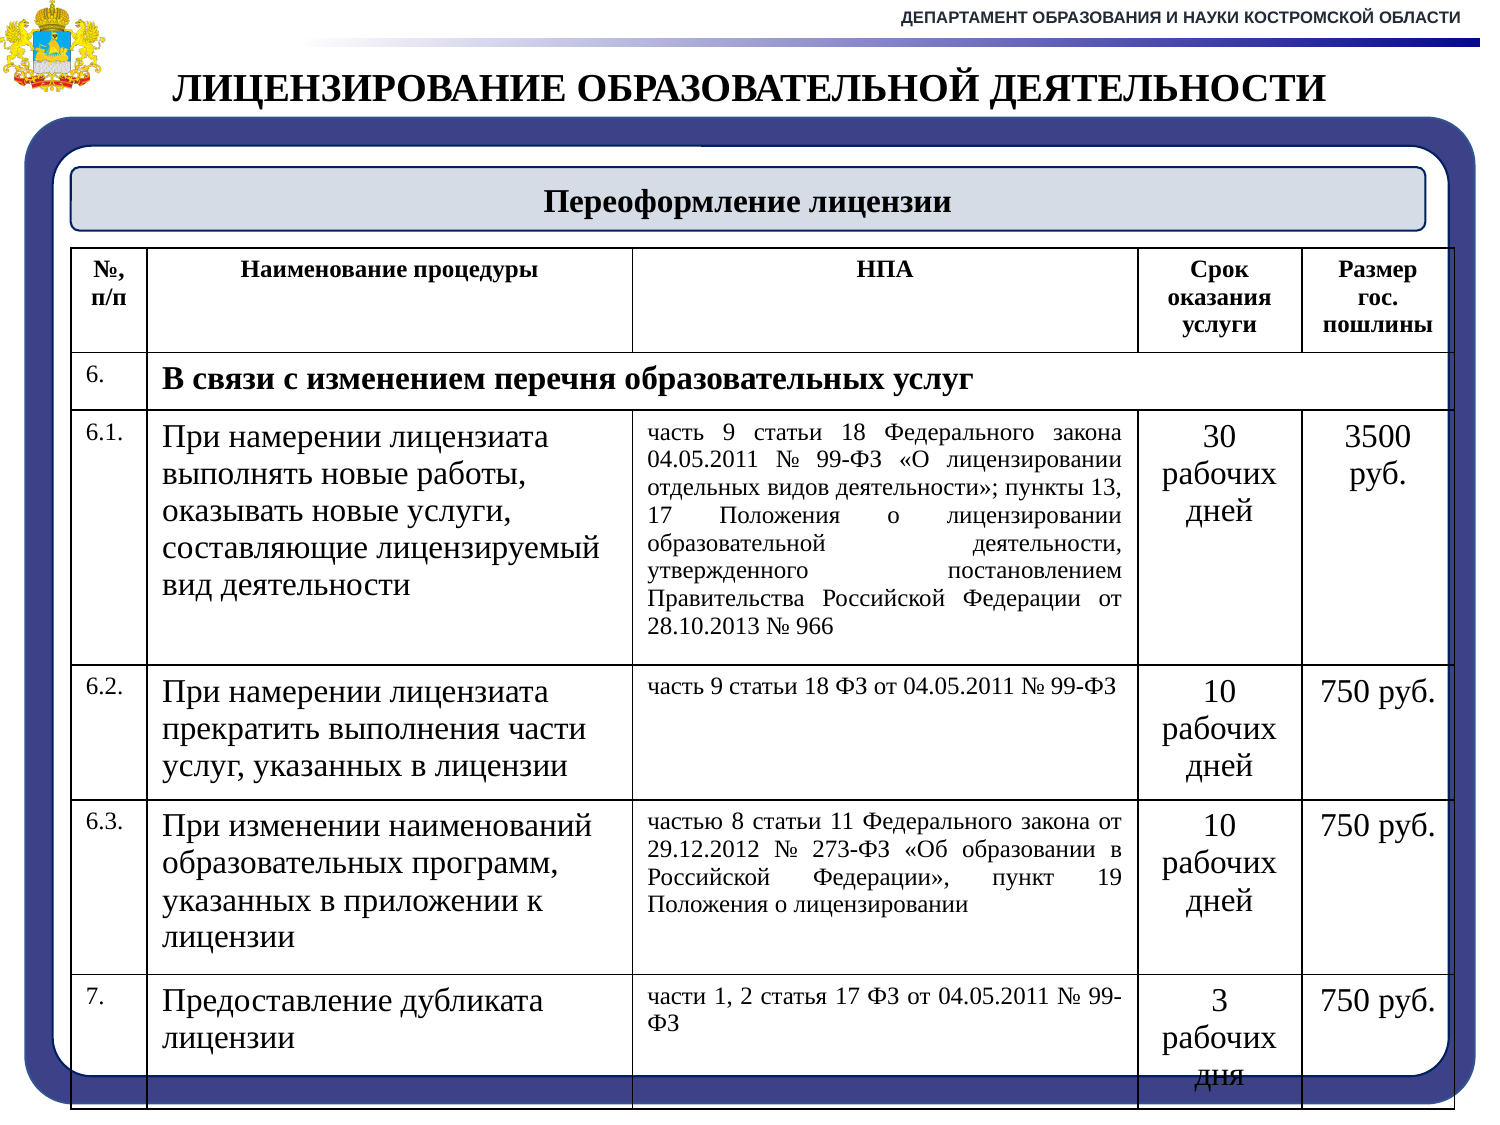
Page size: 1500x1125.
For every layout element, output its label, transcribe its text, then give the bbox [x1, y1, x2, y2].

table_cell 750 руб. [1303, 666, 1454, 799]
table_header Размер гос. пошлины [1303, 249, 1454, 352]
text_box ДЕПАРТАМЕНТ ОБРАЗОВАНИЯ И НАУКИ КОСТРОМСКОЙ ОБЛАСТИ [574, 0, 1477, 35]
table_cell 750 руб. [1303, 975, 1454, 1108]
table_cell 6.2. [72, 666, 146, 799]
table_cell частью 8 статьи 11 Федерального закона от 29.12.2012 № 273-ФЗ «Об образовании в Российской Федерации», пункт 19 Положения о лицензировании [633, 801, 1137, 974]
table_header НПА [633, 249, 1137, 352]
text_box [304, 38, 1480, 47]
table_header Срок оказания услуги [1139, 249, 1301, 352]
table_cell При намерении лицензиата прекратить выполнения части услуг, указанных в лицензии [148, 666, 632, 799]
table_cell 6.3. [72, 801, 146, 974]
table_cell В связи с изменением перечня образовательных услуг [148, 353, 1454, 409]
table_cell 10 рабочих дней [1139, 801, 1301, 974]
table_cell 6. [72, 353, 146, 409]
table_cell 750 руб. [1303, 801, 1454, 974]
table_cell 7. [72, 975, 146, 1108]
table_cell 10 рабочих дней [1139, 666, 1301, 799]
table_cell части 1, 2 статья 17 ФЗ от 04.05.2011 № 99-ФЗ [633, 975, 1137, 1108]
table_cell 30 рабочих дней [1139, 411, 1301, 664]
text_box Лицензирование образовательной деятельности [0, 54, 1500, 117]
table_cell При изменении наименований образовательных программ, указанных в приложении к лицензии [148, 801, 632, 974]
text_box [51, 144, 1450, 1071]
table_cell часть 9 статьи 18 Федерального закона 04.05.2011 № 99-ФЗ «О лицензировании отдельных видов деятельности»; пункты 13, 17 Положения о лицензировании образовательной деятельности, утвержденного постановлением Правительства Российской Федерации от 28.10.2013 № 966 [633, 411, 1137, 664]
table_cell 6.1. [72, 411, 146, 664]
table_cell При намерении лицензиата выполнять новые работы, оказывать новые услуги, составляющие лицензируемый вид деятельности [148, 411, 632, 664]
table_cell 3500 руб. [1303, 411, 1454, 664]
table_cell Предоставление дубликата лицензии [148, 975, 632, 1108]
table_cell 3 рабочих дня [1139, 975, 1301, 1108]
table_cell часть 9 статьи 18 ФЗ от 04.05.2011 № 99-ФЗ [633, 666, 1137, 799]
table_header №, п/п [72, 249, 146, 352]
text_box [24, 117, 1476, 1105]
text_box Переоформление лицензии [69, 166, 1427, 232]
table_header Наименование процедуры [148, 249, 632, 352]
picture [0, 0, 106, 92]
